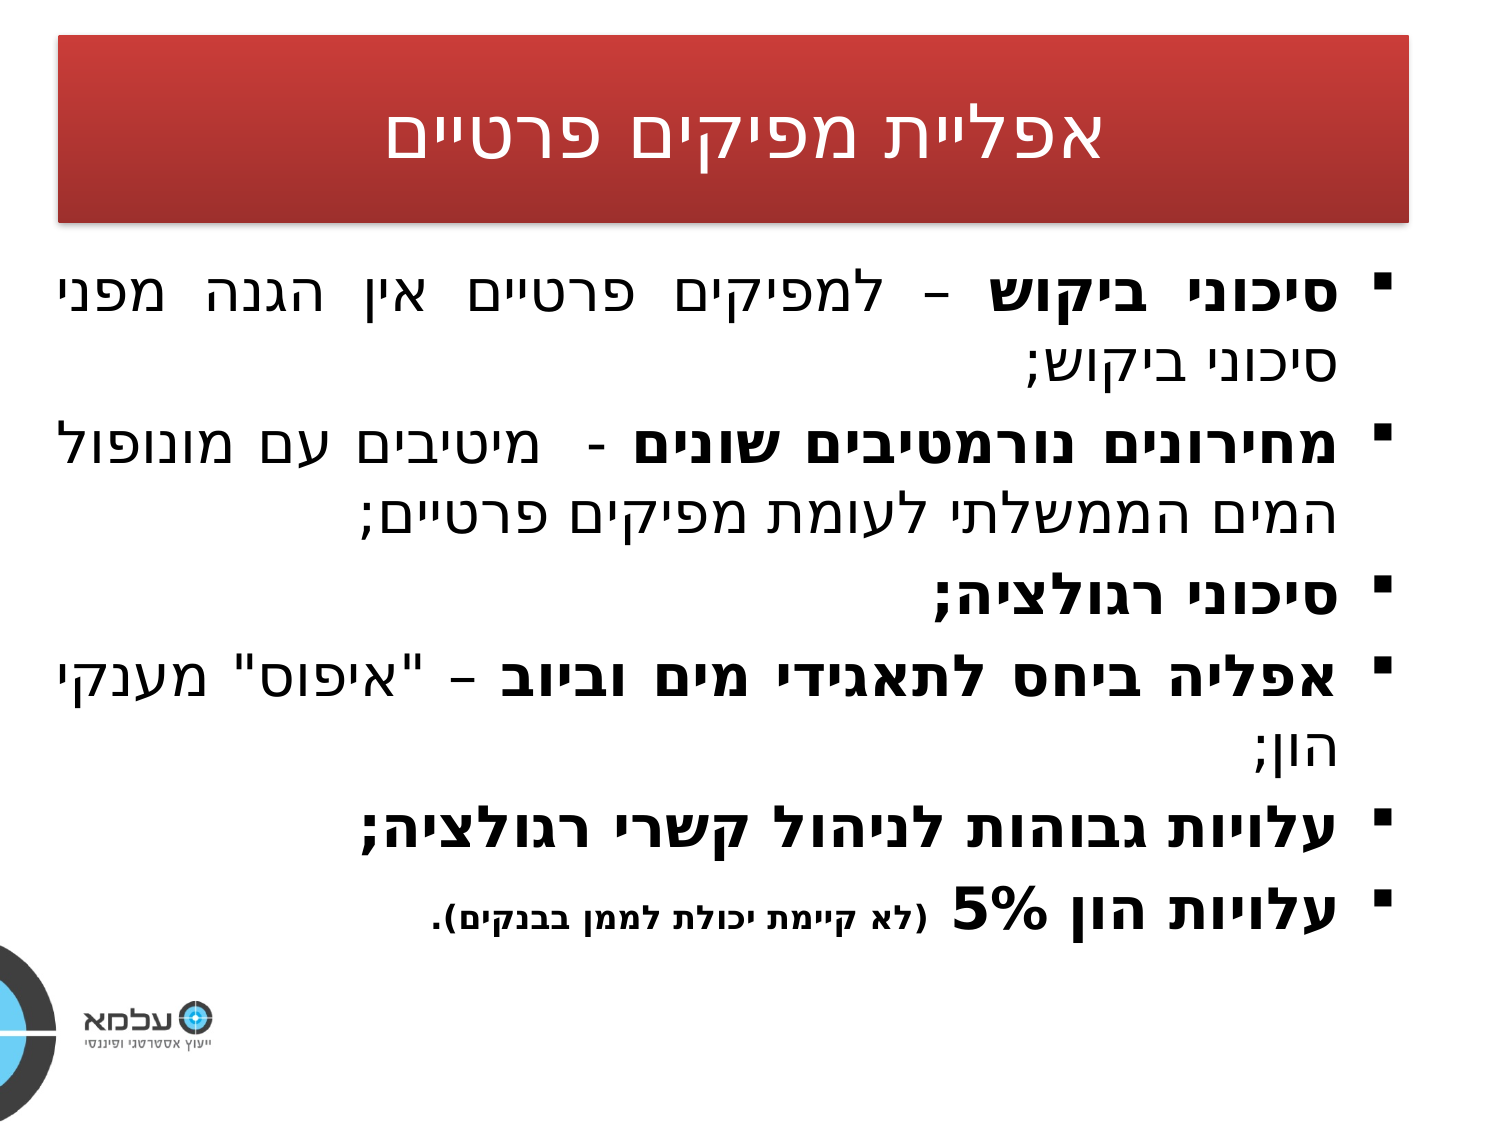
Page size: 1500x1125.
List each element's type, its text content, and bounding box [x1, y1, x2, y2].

title אפליית מפיקים פרטיים [58, 35, 1409, 223]
list סיכוני ביקוש – למפיקים פרטיים אין הגנה מפני סיכוני ביקוש; מחירונים נורמטיבים שונים - מיטיבים עם מונופול המים הממשלתי לעומת מפיקים פרטיים; סיכוני רגולציה; אפליה ביחס לתאגידי מים וביוב – "איפוס" מענקי הון; עלויות גבוהות לניהול קשרי רגולציה; עלויות הון 5% (לא קיימת יכולת לממן בבנקים). [41, 246, 1412, 1032]
picture [0, 940, 219, 1124]
